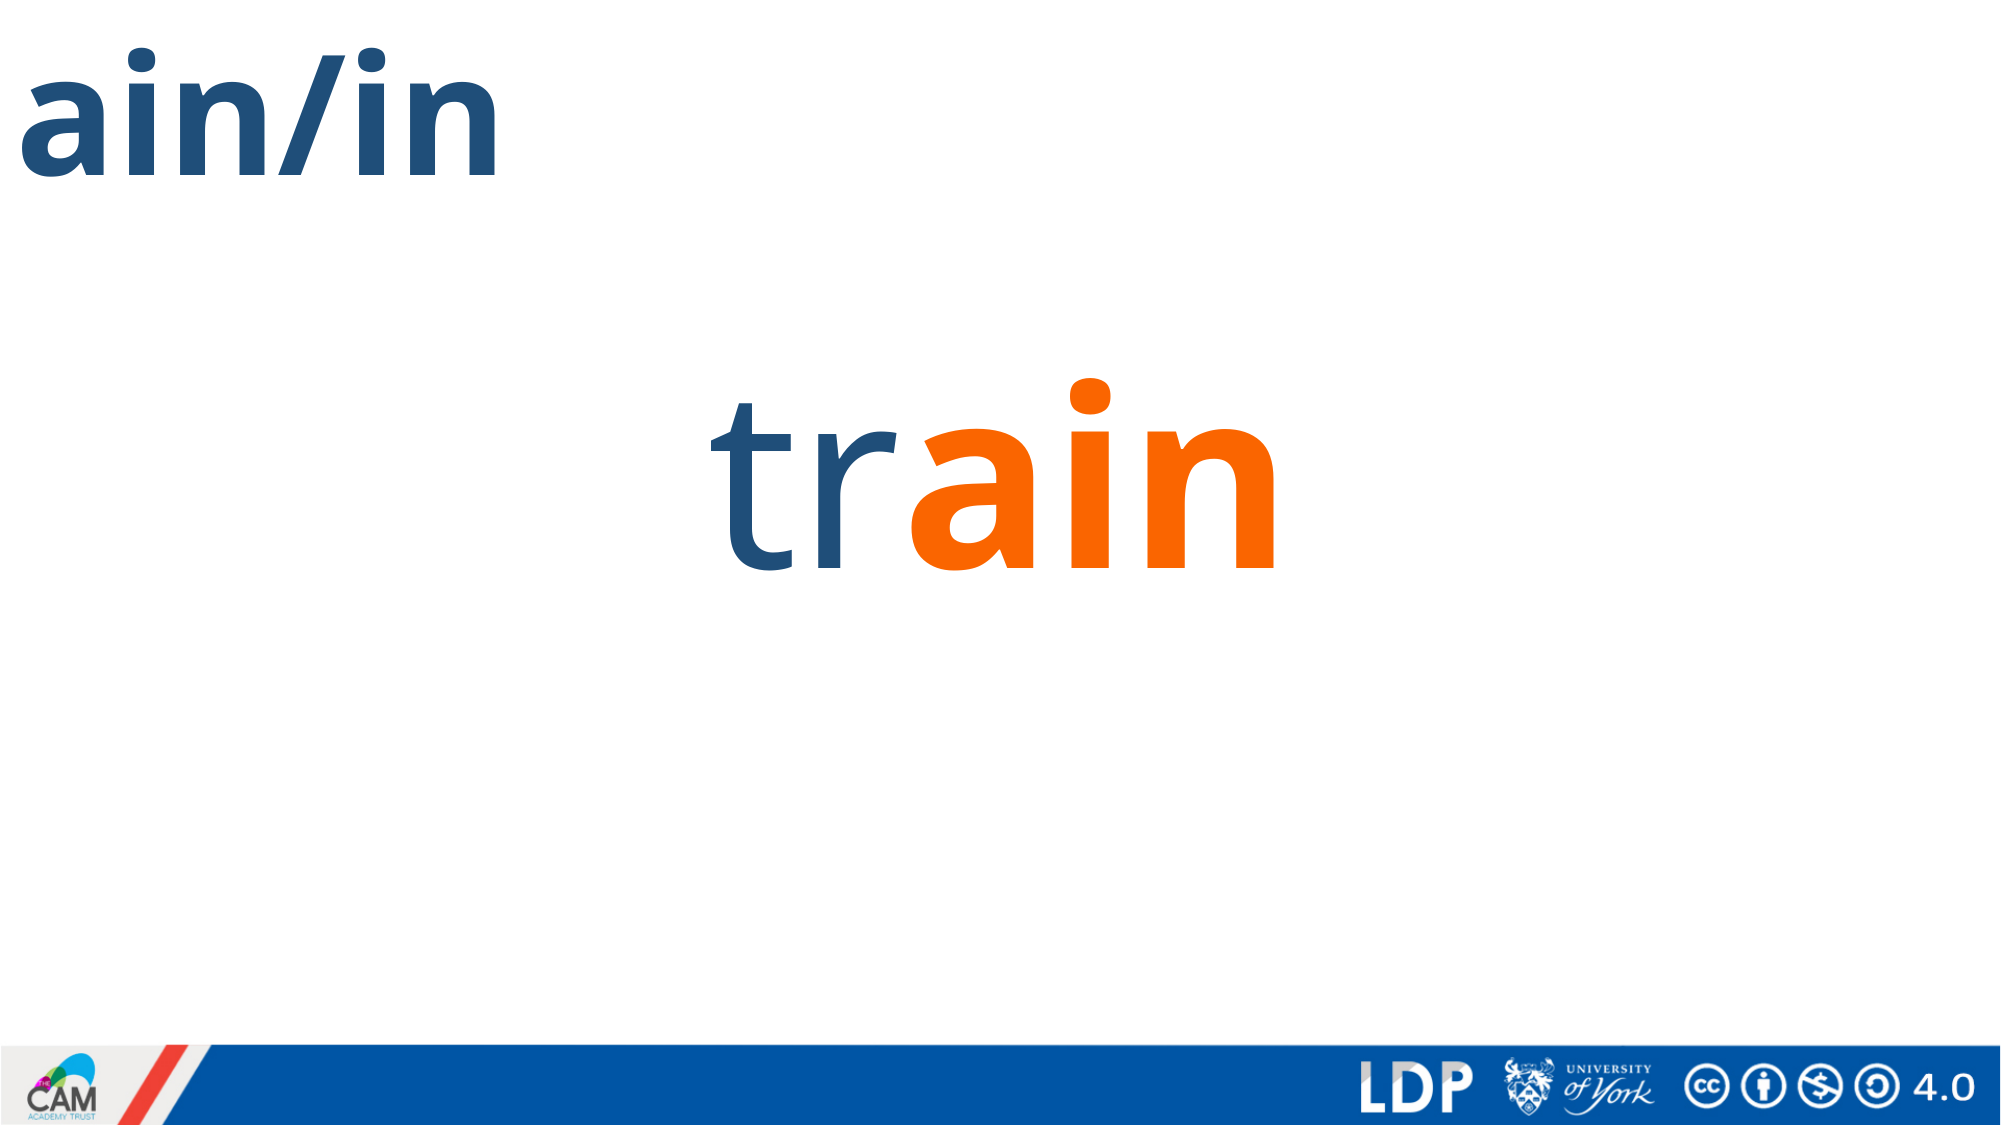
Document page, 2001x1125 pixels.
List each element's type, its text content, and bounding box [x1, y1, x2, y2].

title ain/in [0, 0, 1725, 218]
text_box train [590, 310, 1410, 626]
picture [0, 0, 2001, 1125]
